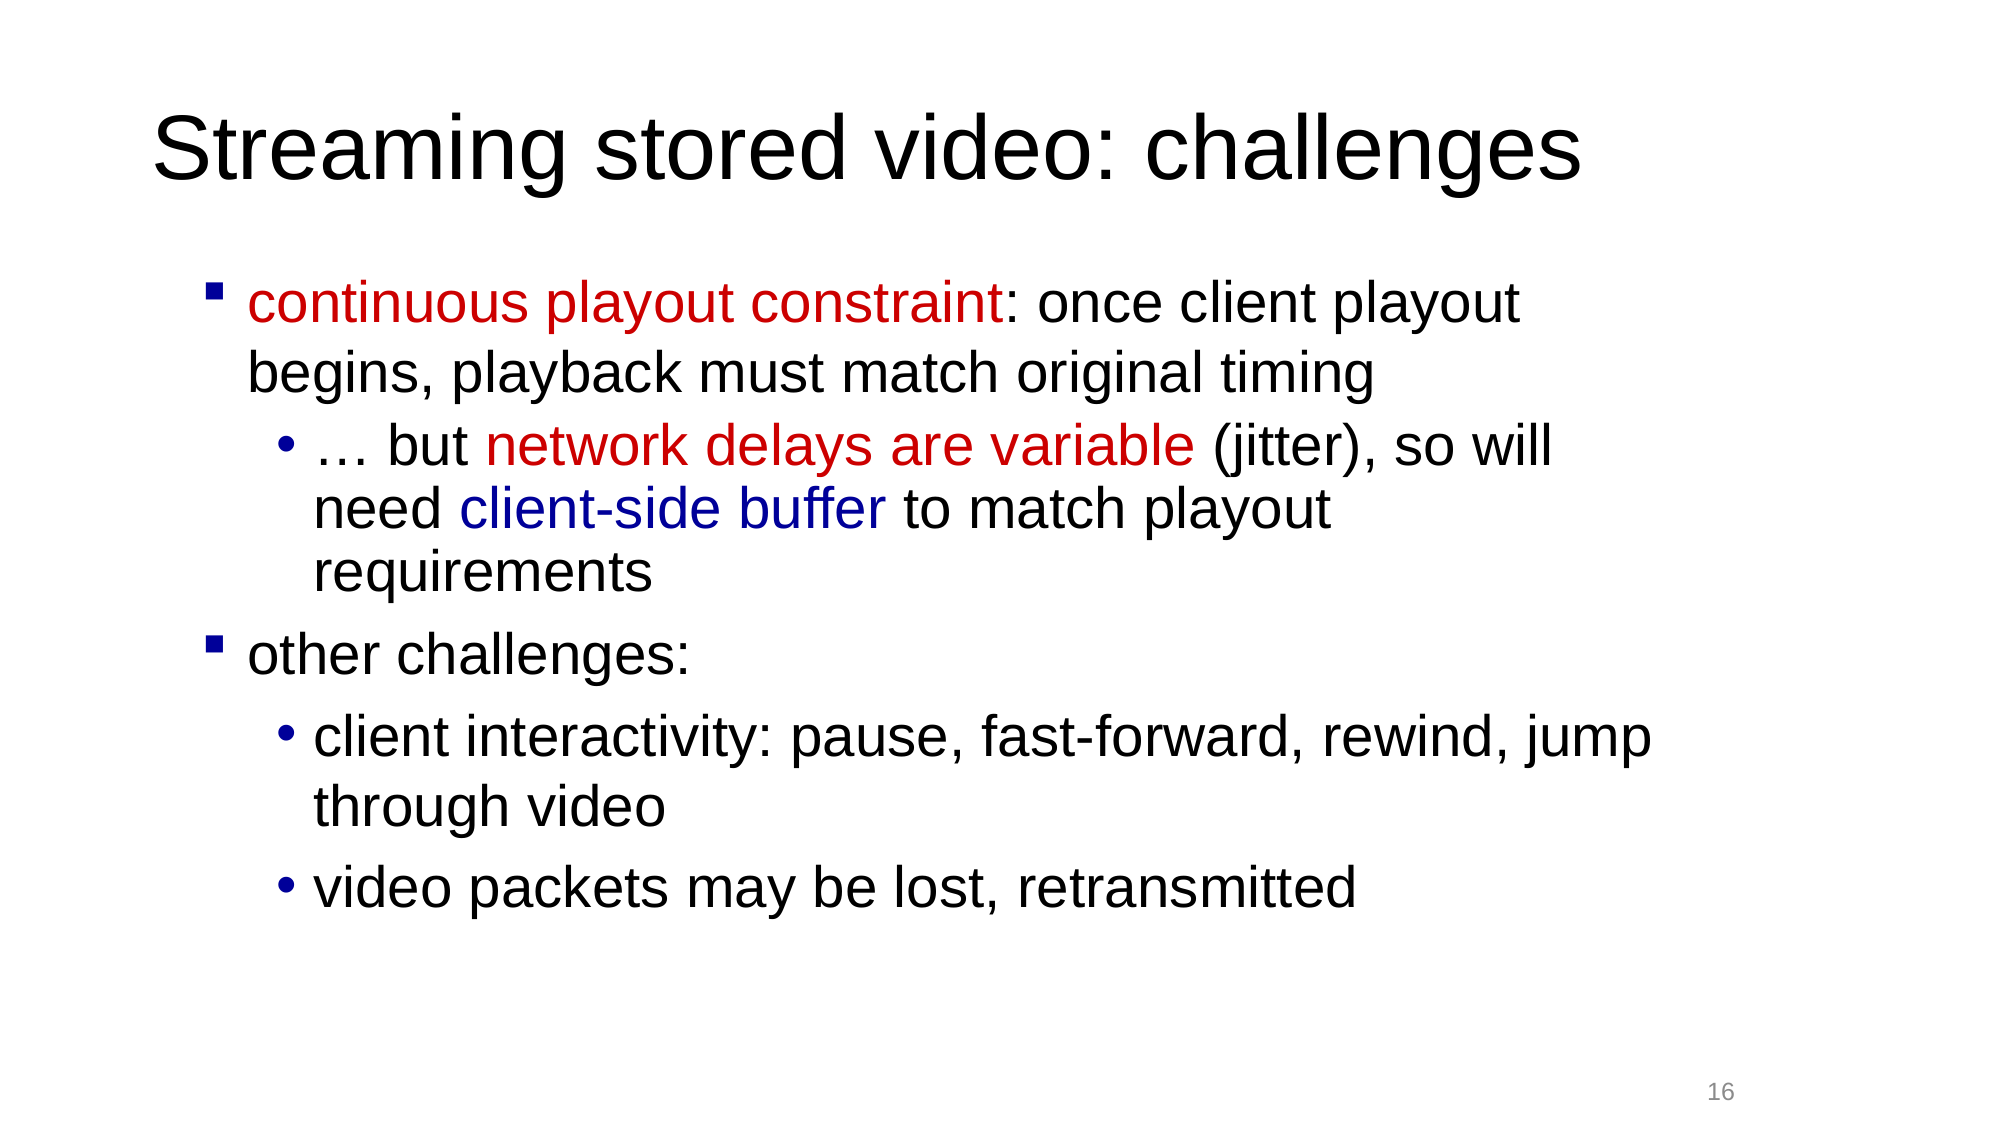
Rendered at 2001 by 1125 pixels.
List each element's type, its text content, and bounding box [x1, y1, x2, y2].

title Streaming stored video: challenges [136, 25, 1842, 274]
text_box continuous playout constraint: once client playout begins, playback must match original timing … but network delays are variable (jitter), so will need client-side buffer to match playout requirements other challenges: client interactivity: pause, fast-forward, rewind, jump through video video packets may be lost, retransmitted [186, 256, 1670, 590]
slide_number 16 [1637, 1068, 1750, 1113]
